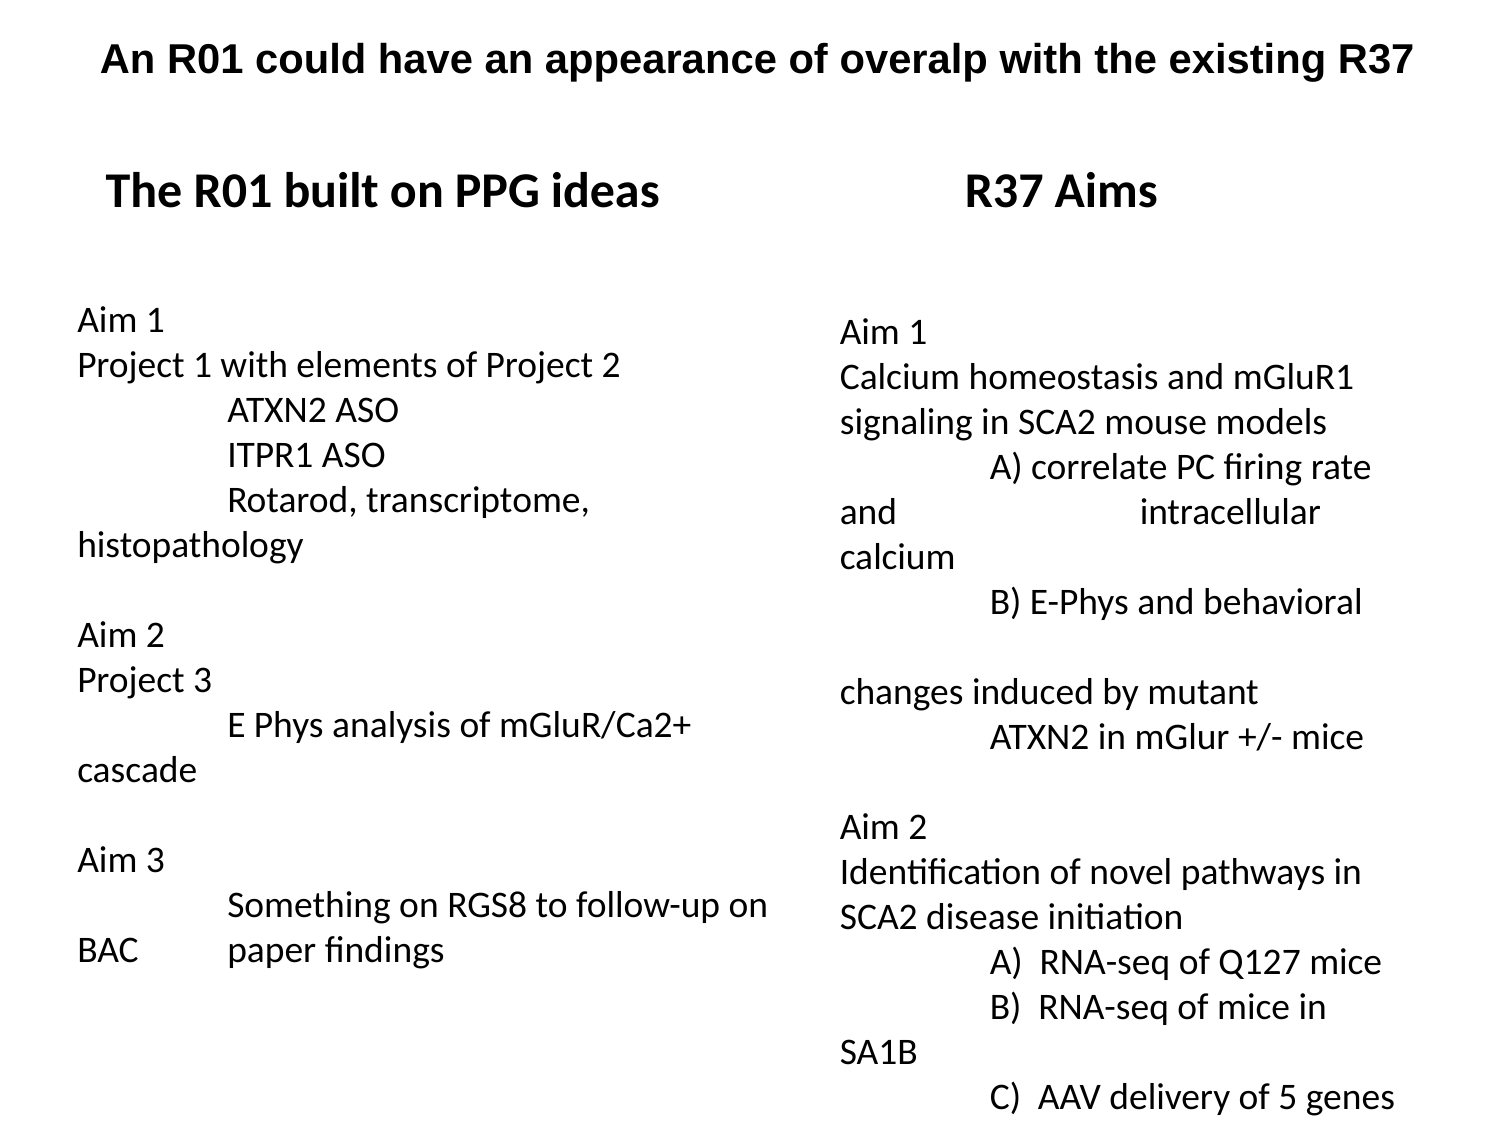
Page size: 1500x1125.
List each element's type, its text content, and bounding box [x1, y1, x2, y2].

text_box An R01 could have an appearance of overalp with the existing R37 [85, 24, 1431, 90]
text_box R37 Aims [950, 149, 1271, 225]
text_box The R01 built on PPG ideas [90, 149, 676, 225]
text_box Aim 1 Calcium homeostasis and mGluR1 signaling in SCA2 mouse models A) correlate PC firing rate and intracellular calcium B) E-Phys and behavioral changes induced by mutant ATXN2 in mGlur +/- mice Aim 2 Identification of novel pathways in SCA2 disease initiation A) RNA-seq of Q127 mice B) RNA-seq of mice in SA1B C) AAV delivery of 5 genes + RGS8 and evaluate phenotypes [824, 299, 1425, 1125]
text_box Aim 1 Project 1 with elements of Project 2 ATXN2 ASO ITPR1 ASO Rotarod, transcriptome, histopathology Aim 2 Project 3 E Phys analysis of mGluR/Ca2+ cascade Aim 3 Something on RGS8 to follow-up on BAC paper findings [62, 287, 788, 978]
